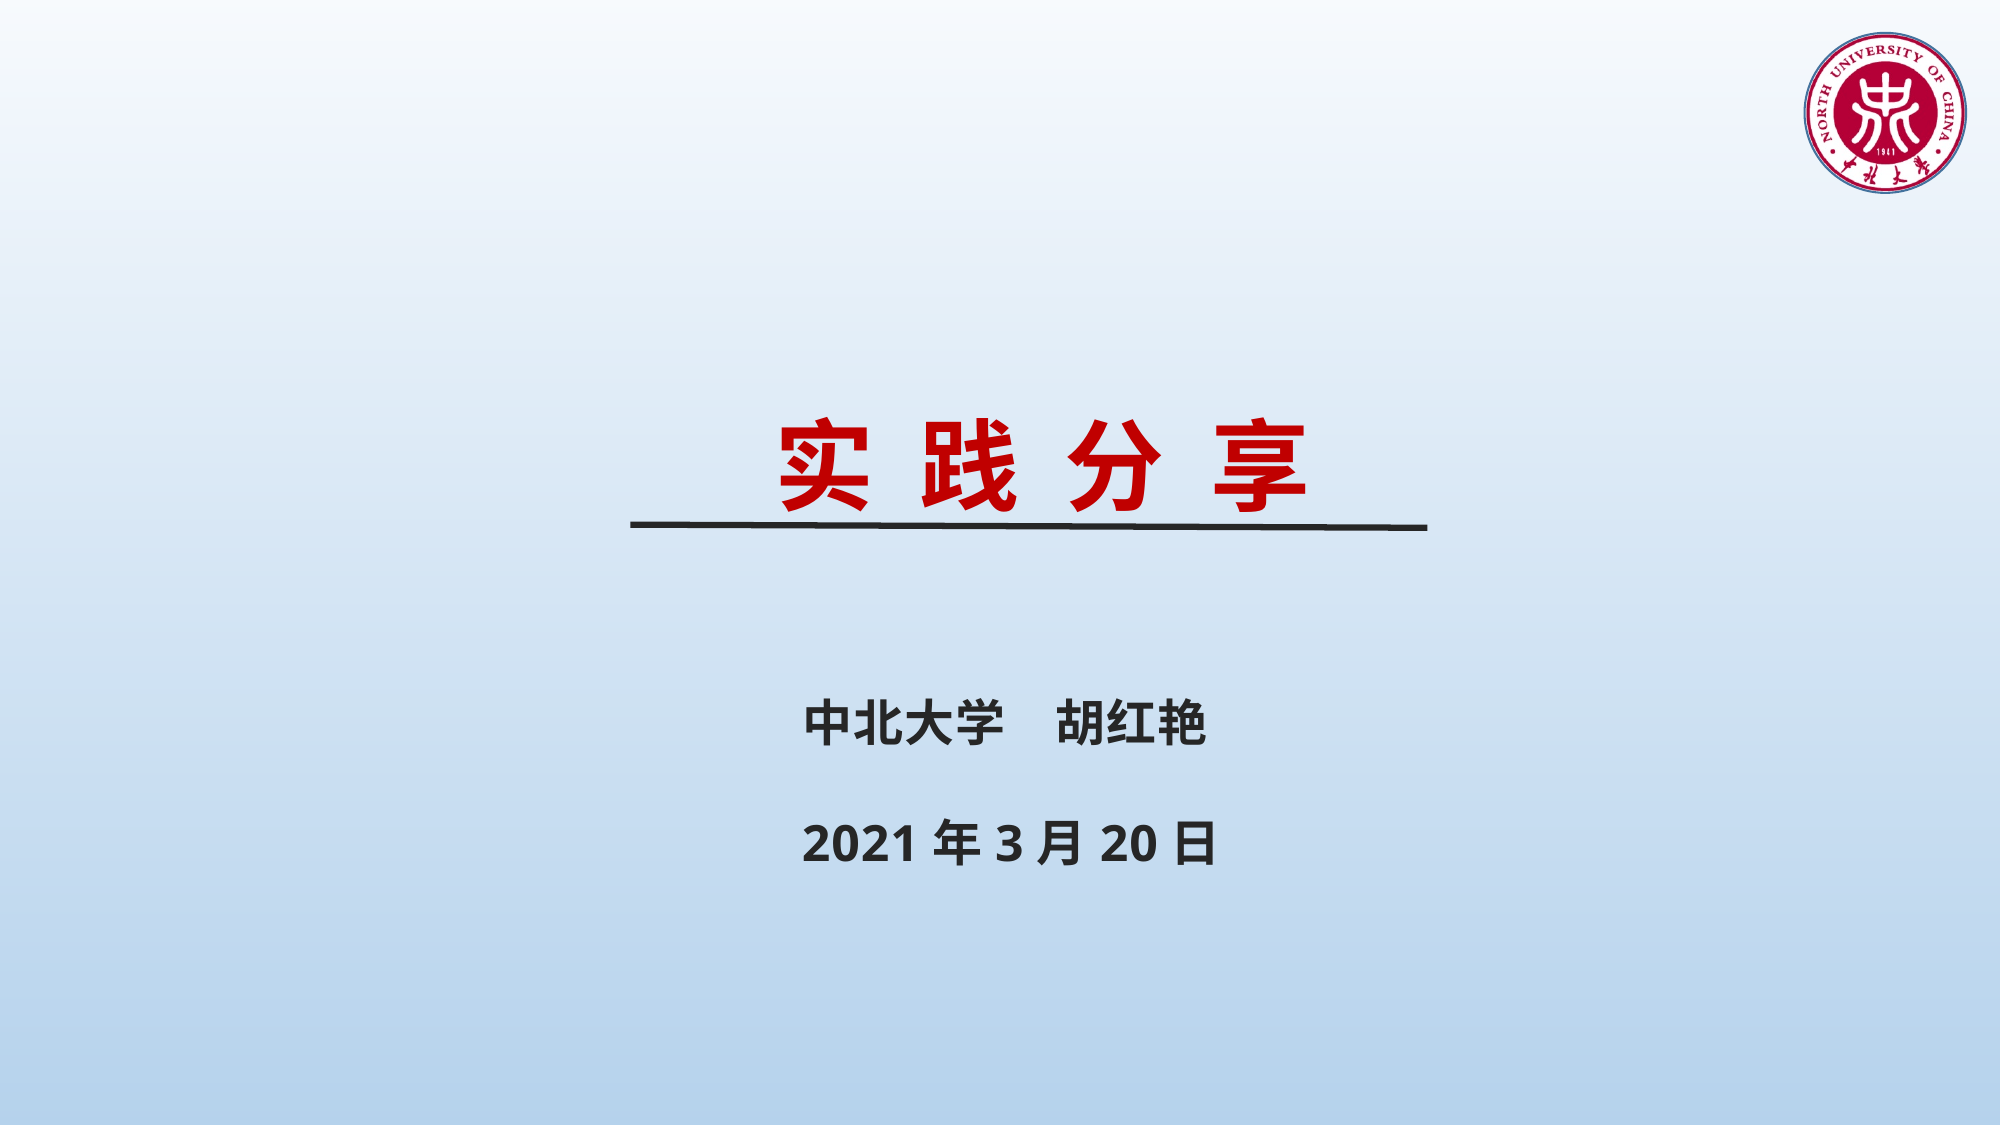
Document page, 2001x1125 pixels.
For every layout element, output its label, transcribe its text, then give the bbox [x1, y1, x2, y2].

picture [1806, 34, 1965, 191]
text_box 中北大学 胡红艳 2021年3月20日 [561, 684, 1462, 879]
text_box 实 践 分 享 [295, 396, 1789, 532]
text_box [630, 524, 1428, 528]
